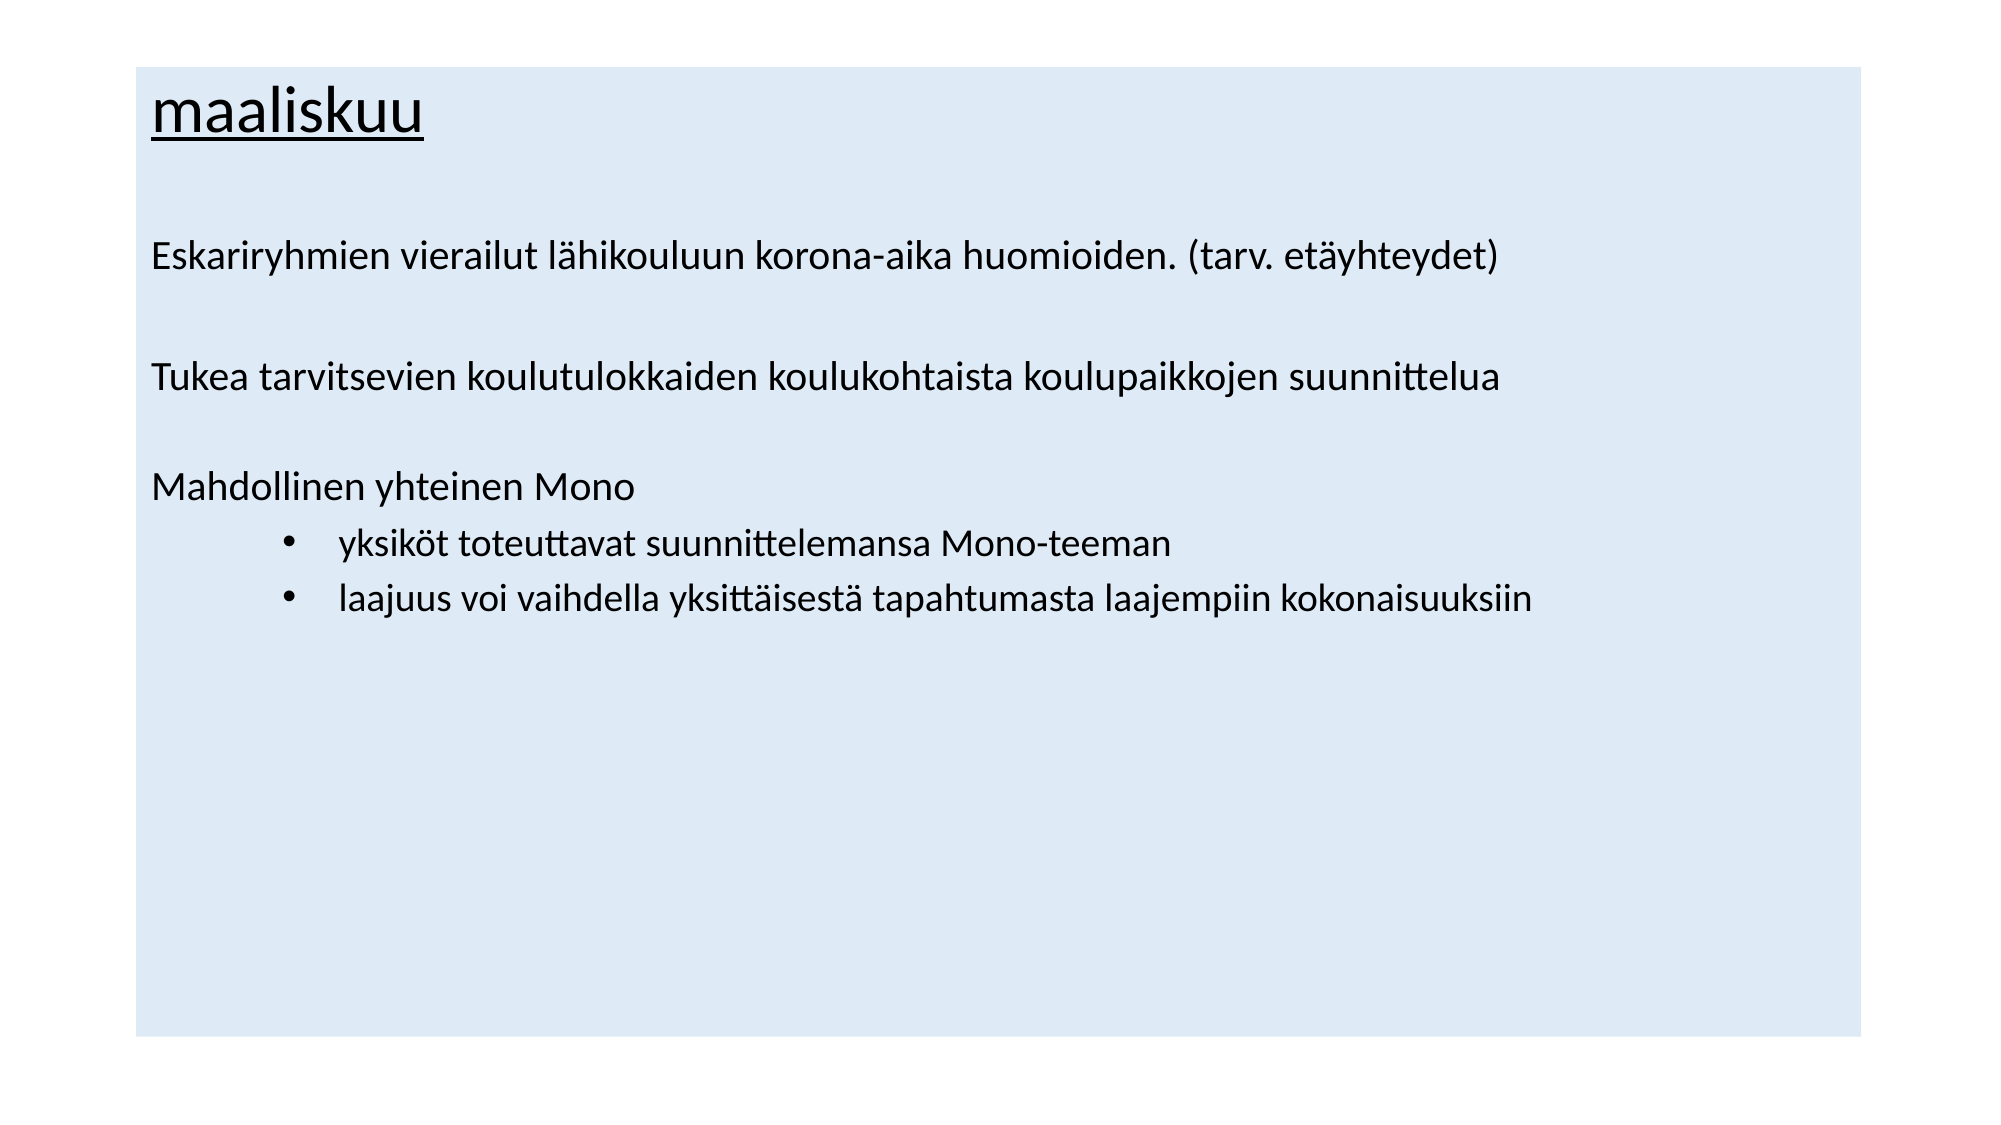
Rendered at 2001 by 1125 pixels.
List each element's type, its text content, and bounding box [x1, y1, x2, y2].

list maaliskuu Eskariryhmien vierailut lähikouluun korona-aika huomioiden. (tarv. etäyhteydet) Tukea tarvitsevien koulutulokkaiden koulukohtaista koulupaikkojen suunnittelua Mahdollinen yhteinen Mono yksiköt toteuttavat suunnittelemansa Mono-teeman laajuus voi vaihdella yksittäisestä tapahtumasta laajempiin kokonaisuuksiin [136, 67, 1862, 1037]
